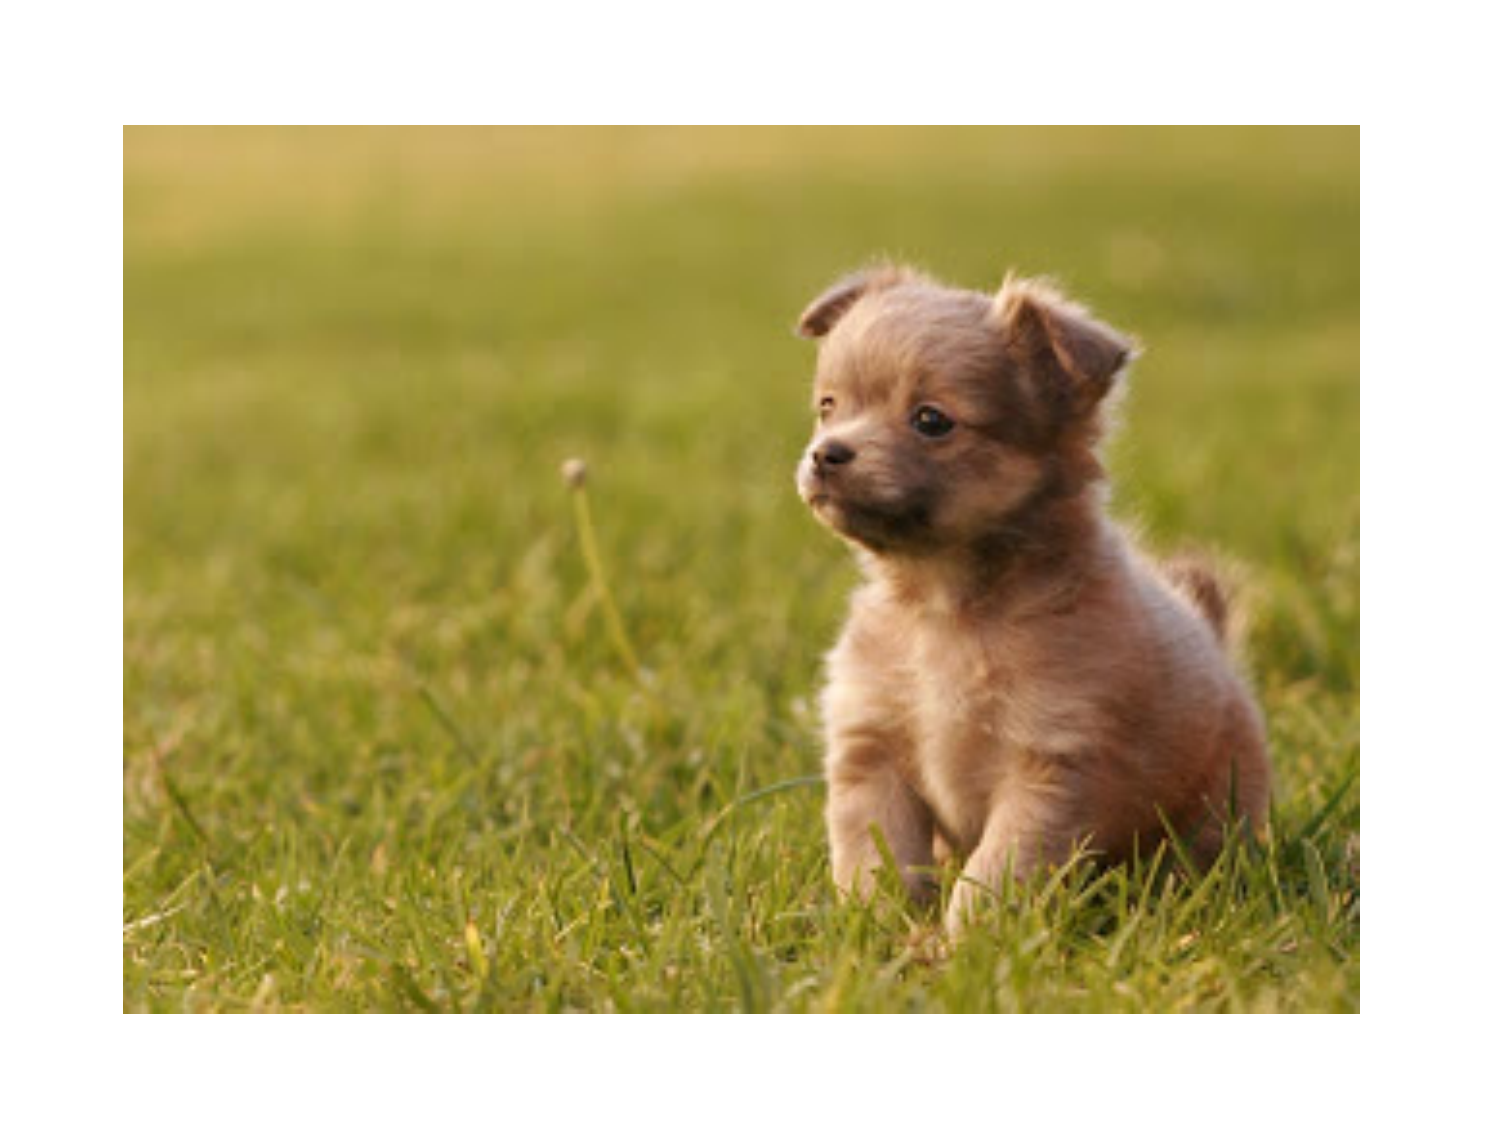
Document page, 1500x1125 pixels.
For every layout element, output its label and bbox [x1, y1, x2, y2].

picture [123, 125, 1360, 1014]
